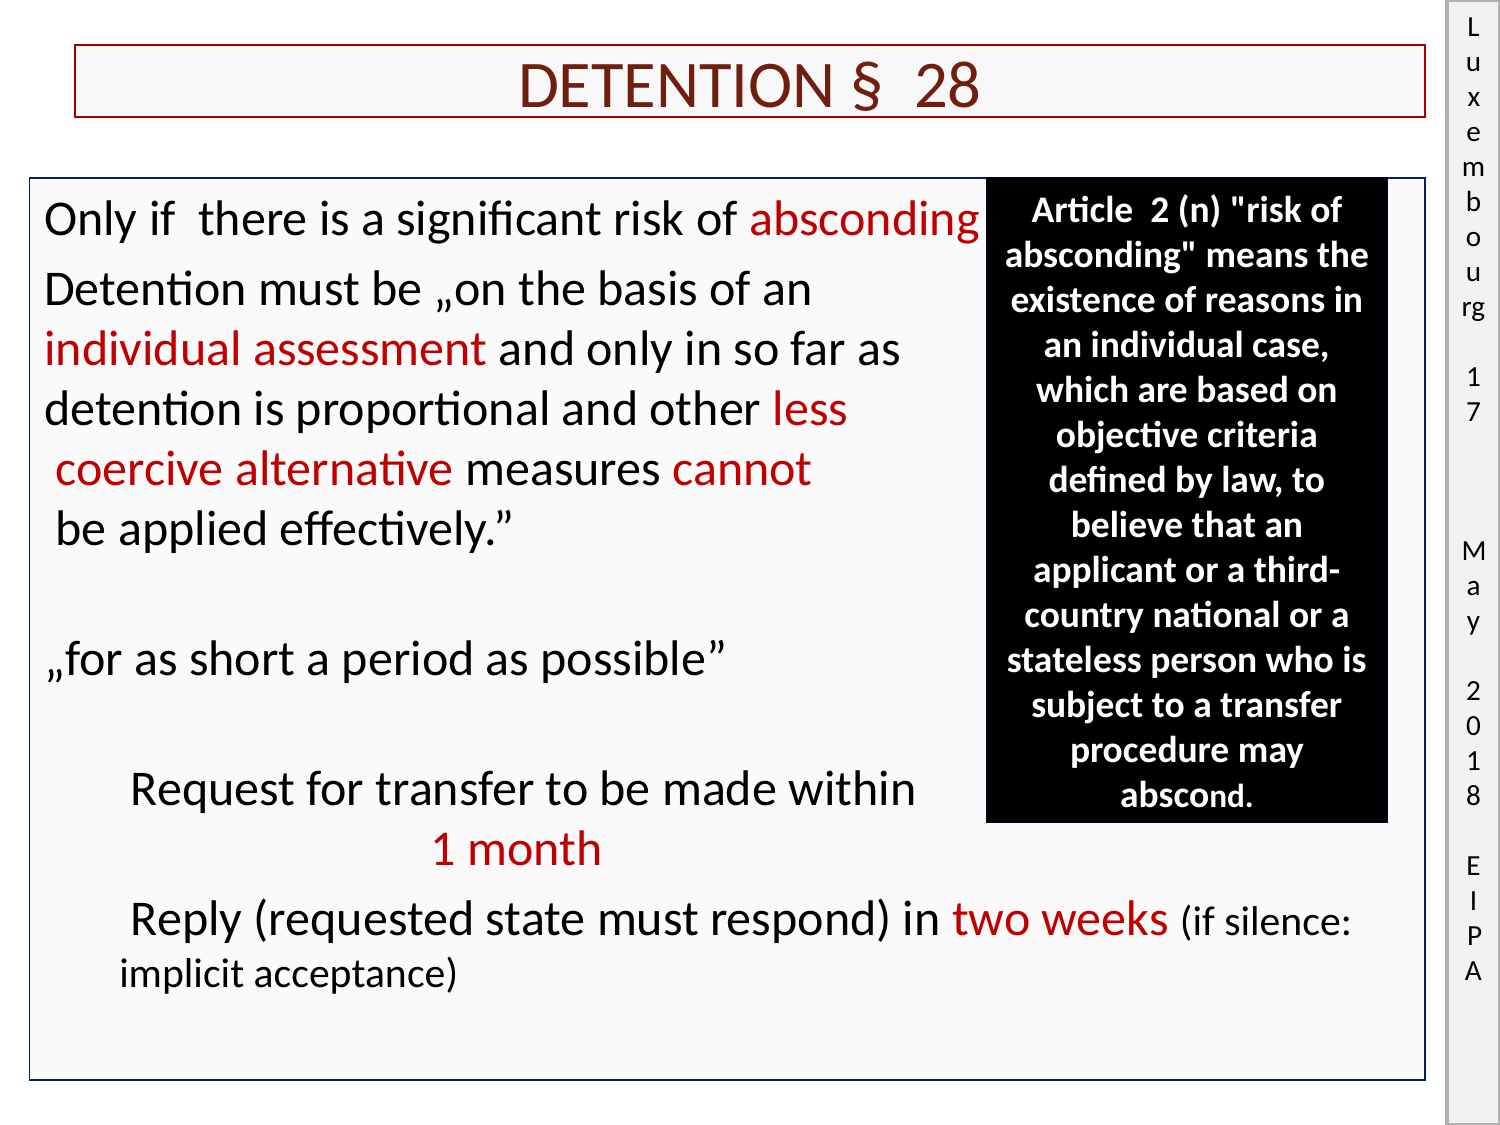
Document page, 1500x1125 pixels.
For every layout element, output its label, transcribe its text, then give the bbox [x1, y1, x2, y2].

title Detention § 28 [74, 44, 1426, 118]
list Only if there is a significant risk of absconding Detention must be „on the basis of an individual assessment and only in so far as detention is proportional and other less coercive alternative measures cannot be applied effectively.” „for as short a period as possible” Request for transfer to be made within 1 month Reply (requested state must respond) in two weeks (if silence: implicit acceptance) [29, 177, 1426, 1081]
text_box Article 2 (n) "risk of absconding" means the existence of reasons in an individual case, which are based on objective criteria defined by law, to believe that an applicant or a third-country national or a stateless person who is subject to a transfer procedure may abscond. [986, 177, 1388, 823]
